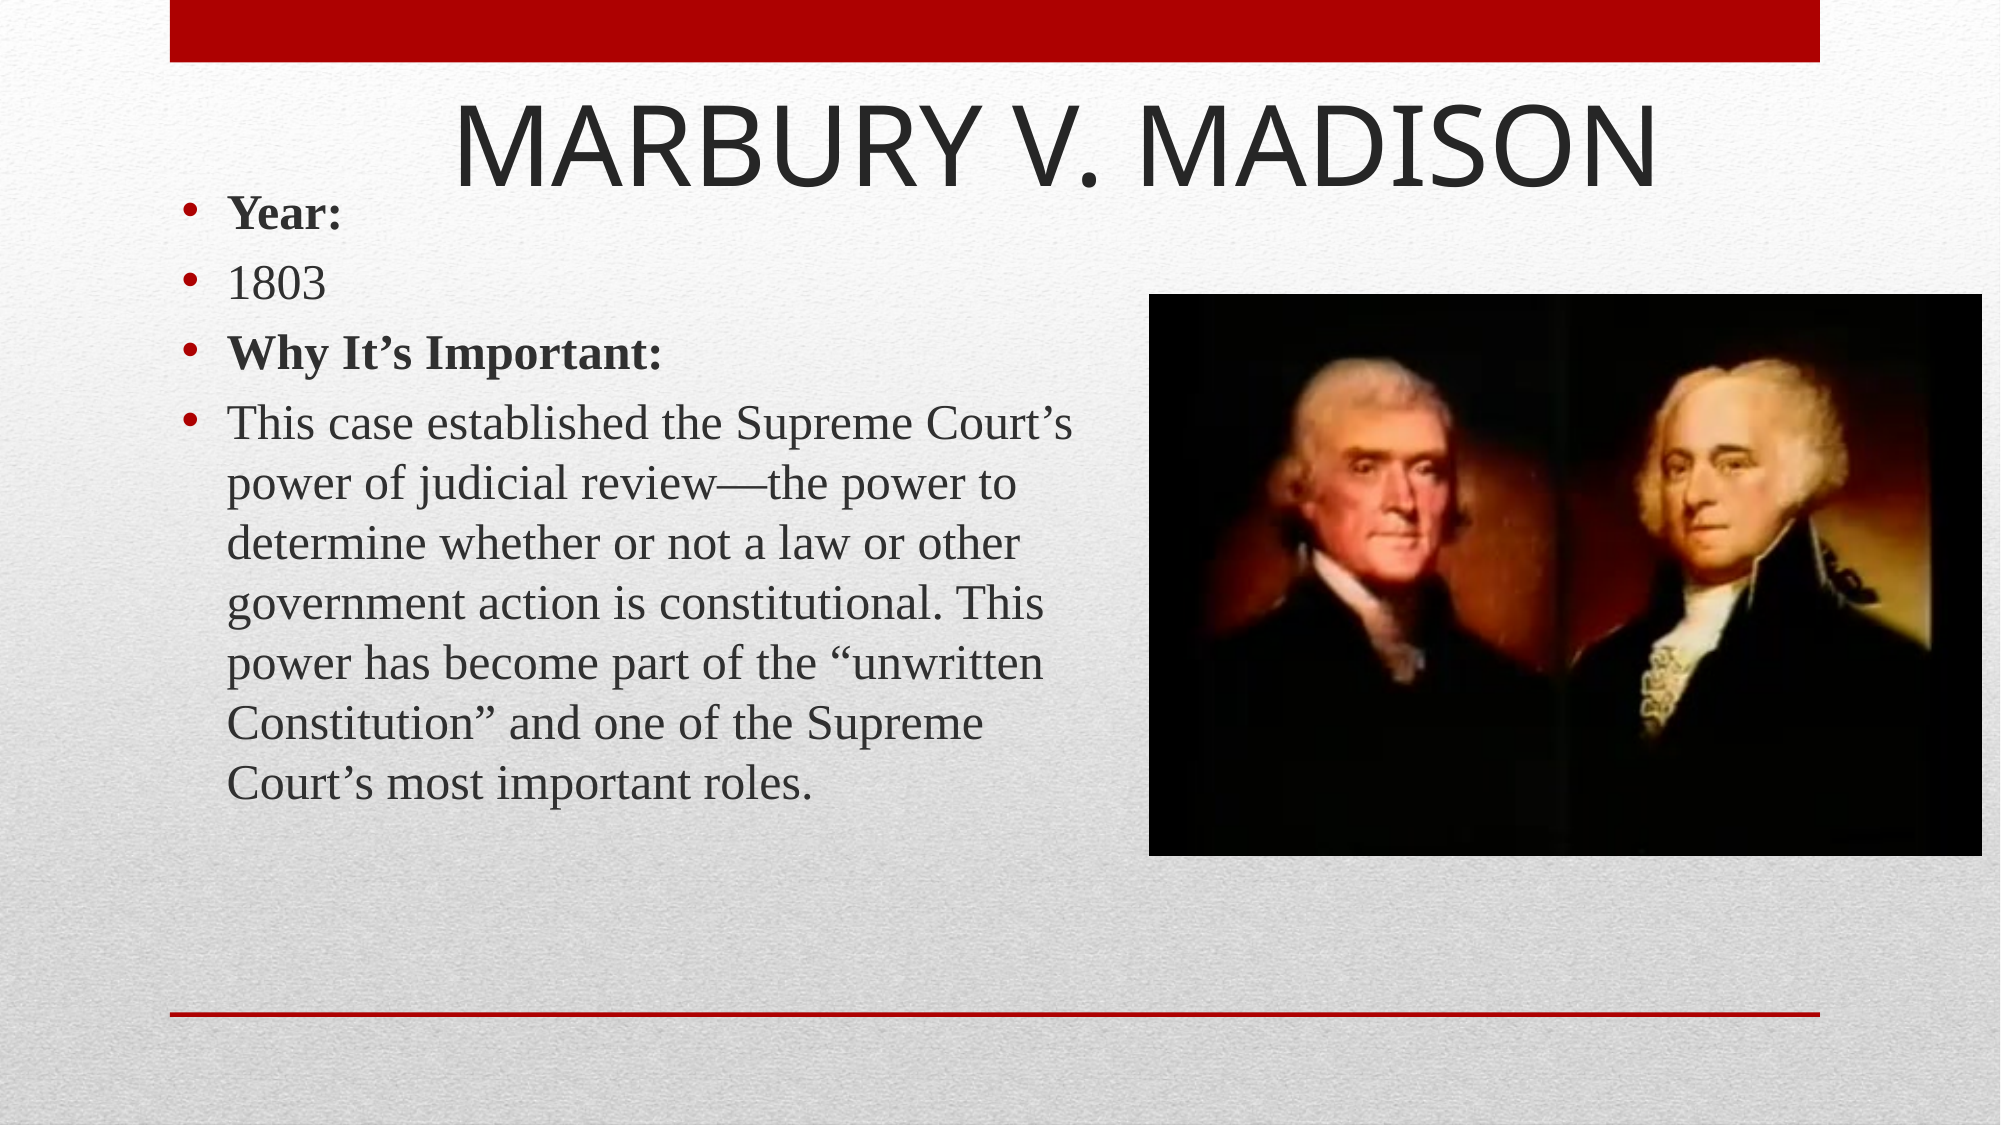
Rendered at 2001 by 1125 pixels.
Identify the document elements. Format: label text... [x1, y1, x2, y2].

list Year: 1803 Why It’s Important: This case established the Supreme Court’s power of judicial review—the power to determine whether or not a law or other government action is constitutional. This power has become part of the “unwritten Constitution” and one of the Supreme Court’s most important roles. [166, 112, 1150, 947]
picture [1148, 293, 1983, 857]
title MARBURY V. MADISON [435, 0, 1919, 216]
